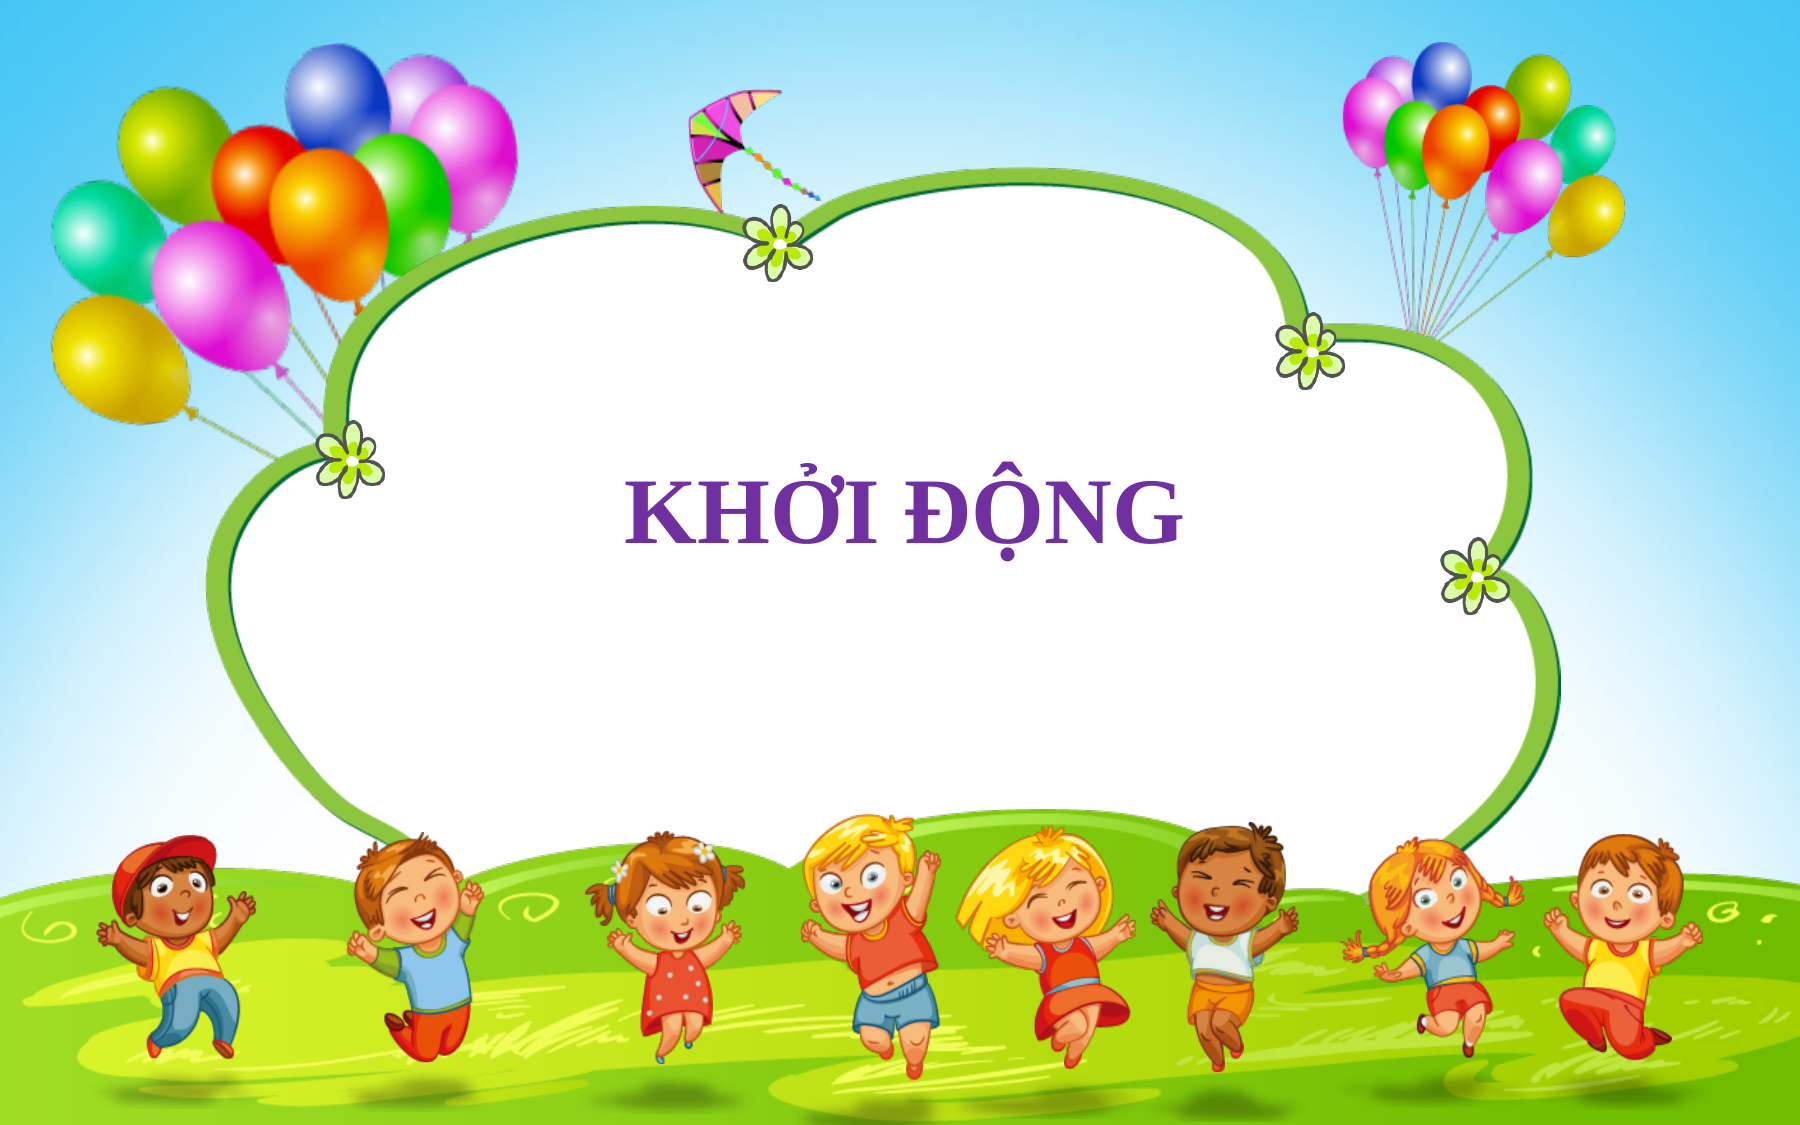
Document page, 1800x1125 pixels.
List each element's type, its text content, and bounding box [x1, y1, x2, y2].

text_box KHỞI ĐỘNG [387, 389, 1423, 567]
picture [0, 0, 1800, 1125]
